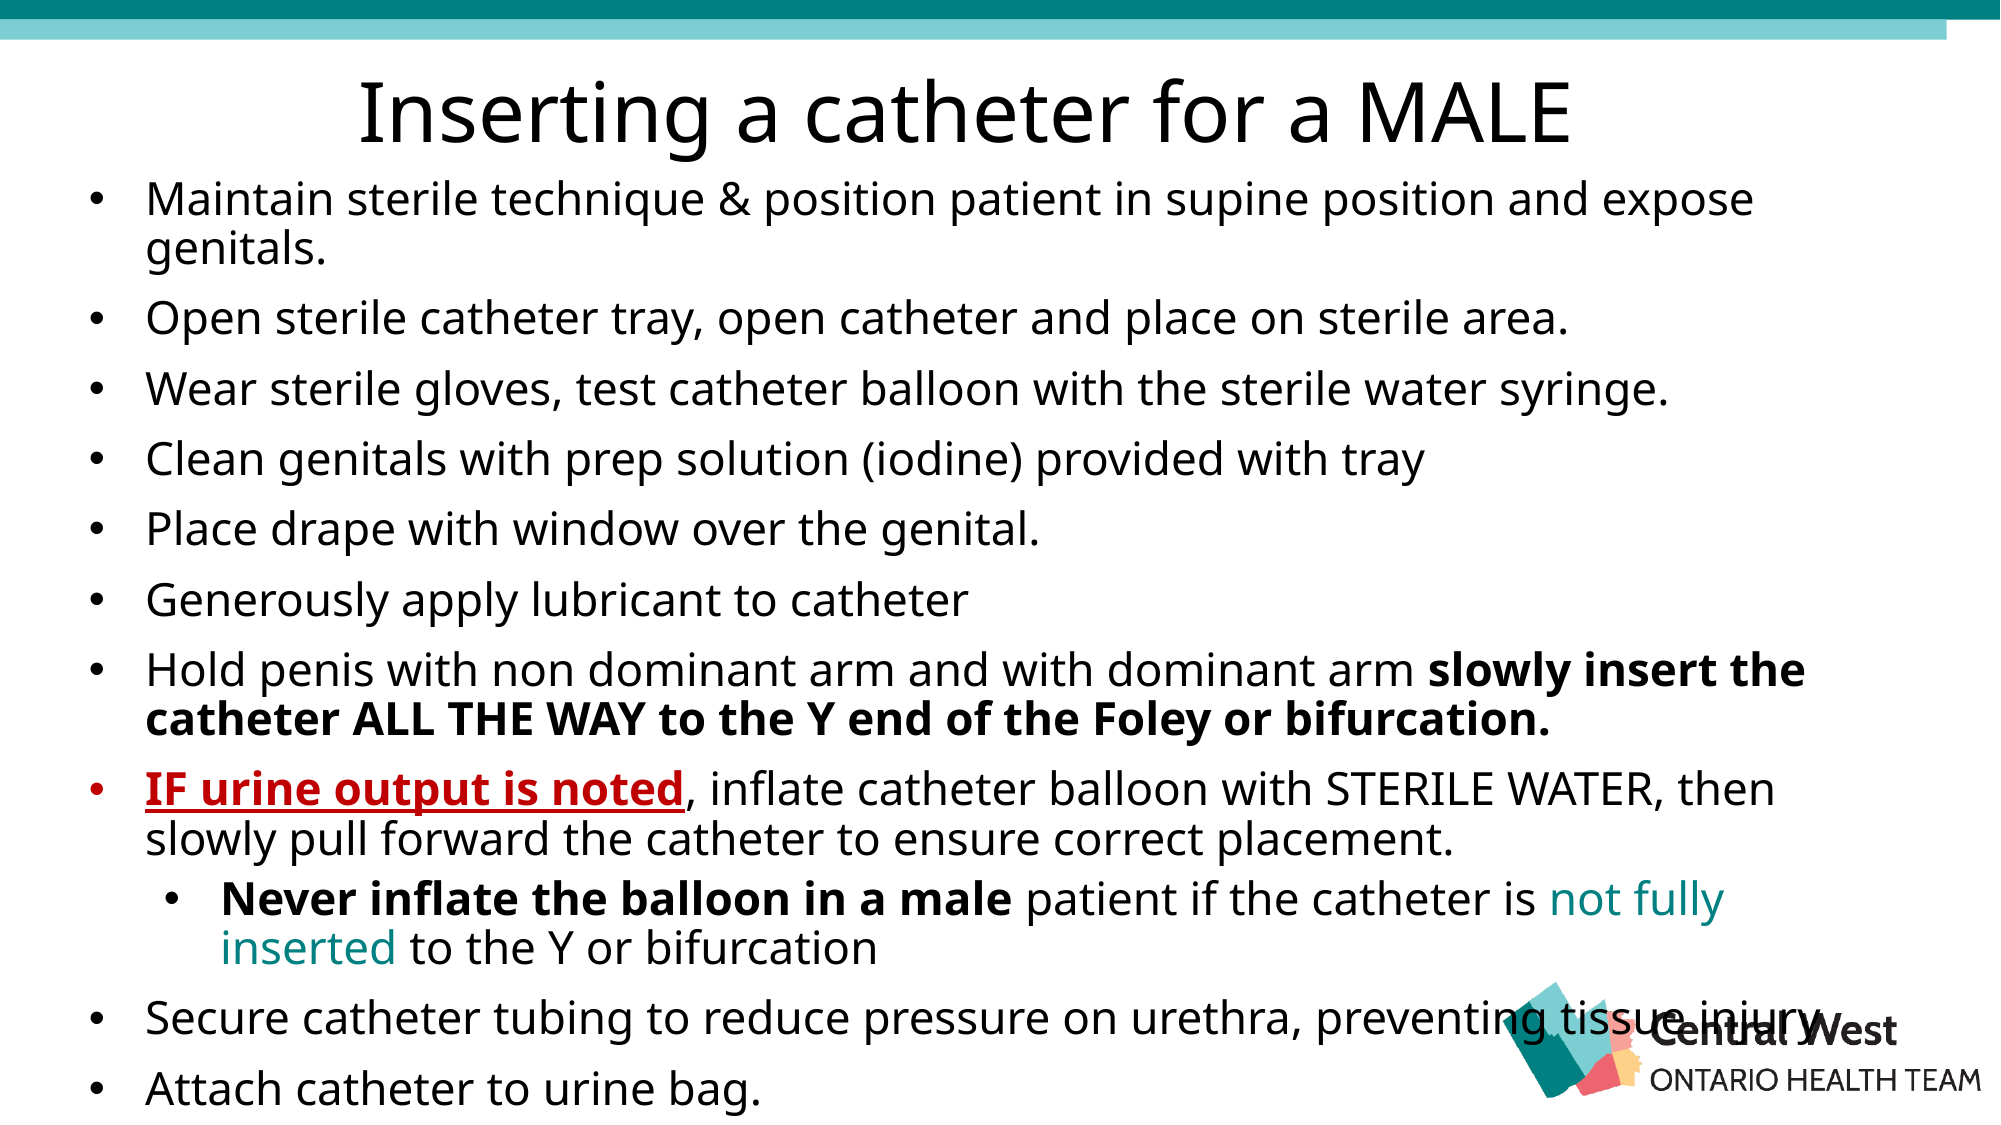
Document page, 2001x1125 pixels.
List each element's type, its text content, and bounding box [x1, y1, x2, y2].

title Inserting a catheter for a MALE [343, 21, 1627, 168]
picture [1502, 981, 1982, 1098]
list Maintain sterile technique & position patient in supine position and expose genitals. Open sterile catheter tray, open catheter and place on sterile area. Wear sterile gloves, test catheter balloon with the sterile water syringe. Clean genitals with prep solution (iodine) provided with tray Place drape with window over the genital. Generously apply lubricant to catheter Hold penis with non dominant arm and with dominant arm slowly insert the catheter ALL THE WAY to the Y end of the Foley or bifurcation. IF urine output is noted, inflate catheter balloon with STERILE WATER, then slowly pull forward the catheter to ensure correct placement. Never inflate the balloon in a male patient if the catheter is not fully inserted to the Y or bifurcation Secure catheter tubing to reduce pressure on urethra, preventing tissue injury Attach catheter to urine bag. [74, 168, 1853, 1072]
